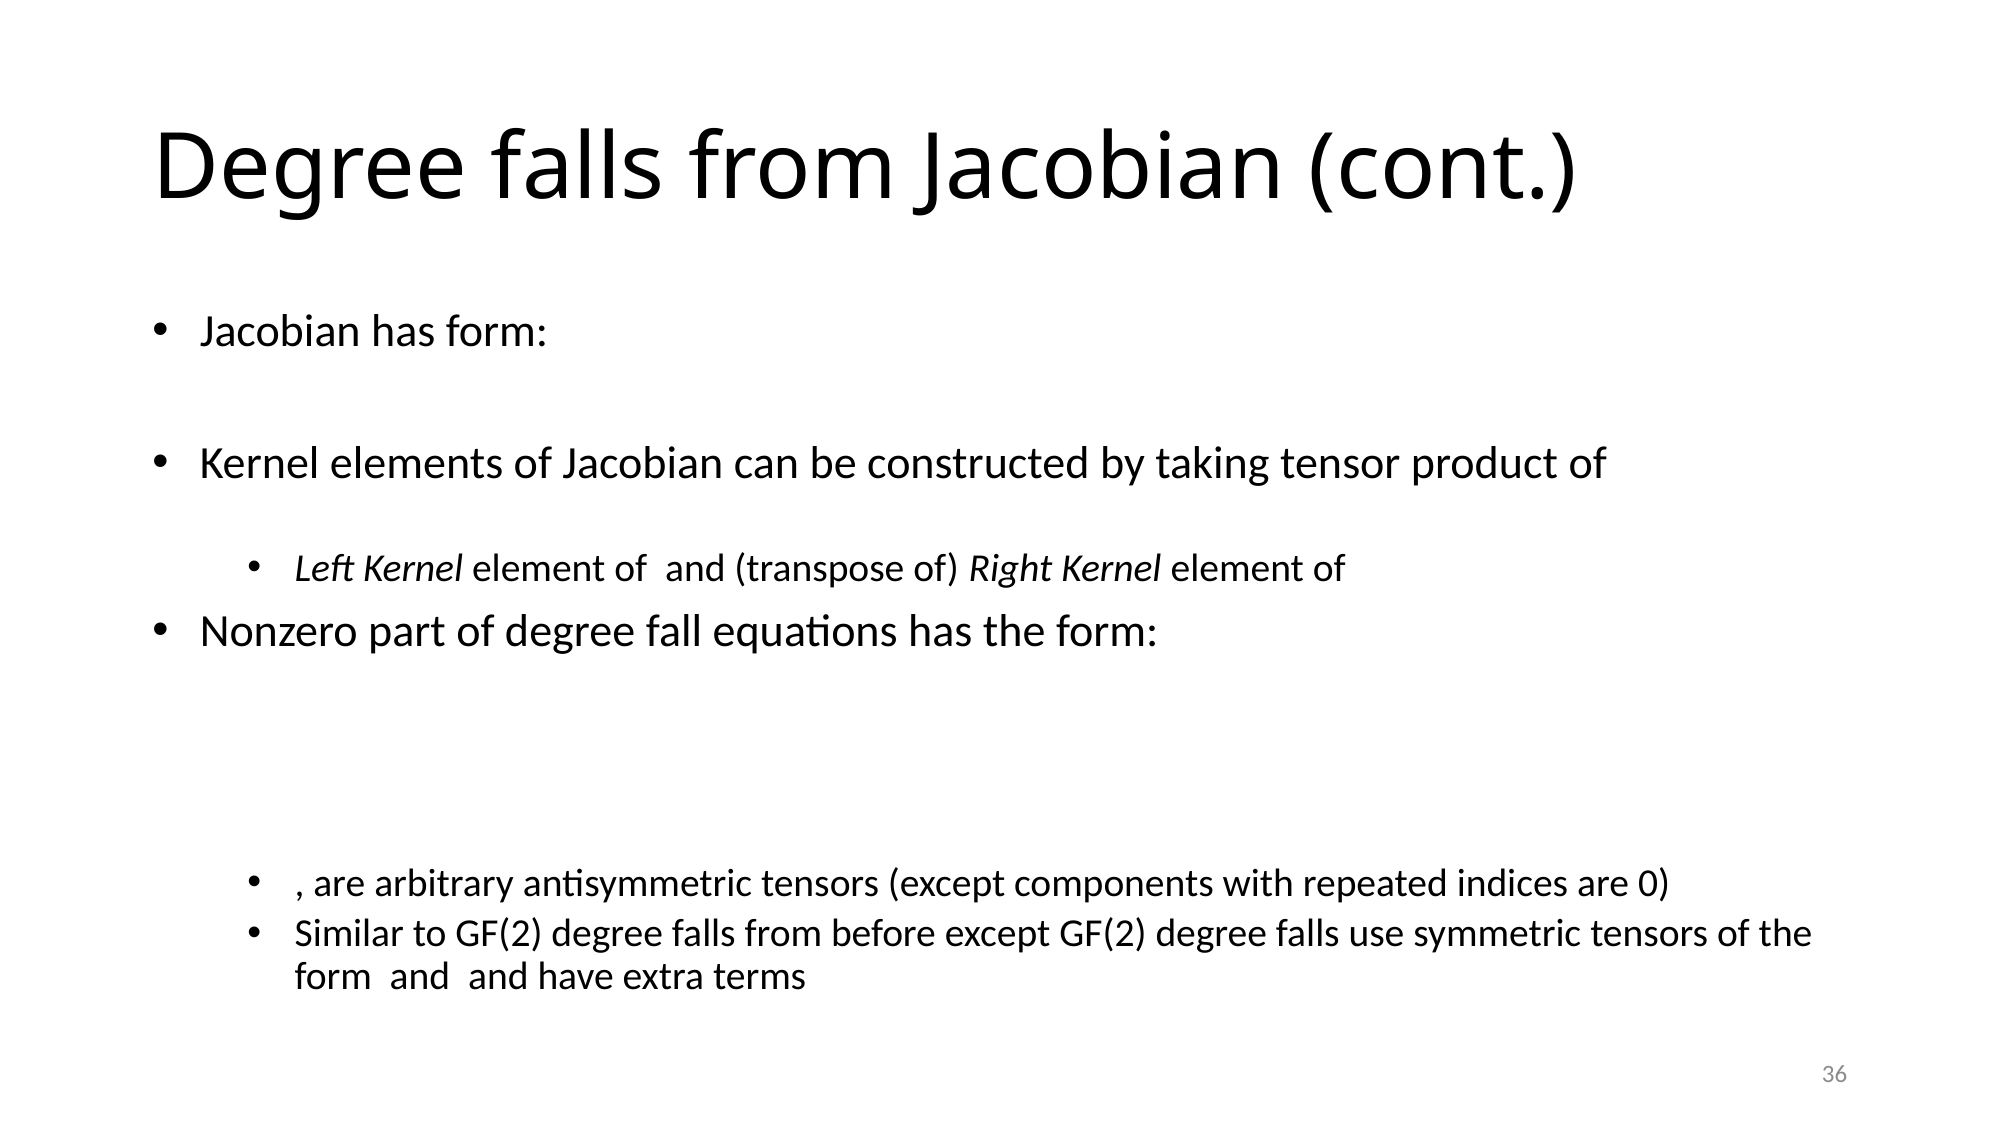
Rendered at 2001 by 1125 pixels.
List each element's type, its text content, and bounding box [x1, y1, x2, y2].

title Degree falls from Jacobian (cont.) [137, 59, 1863, 278]
slide_number 36 [1412, 1042, 1863, 1103]
